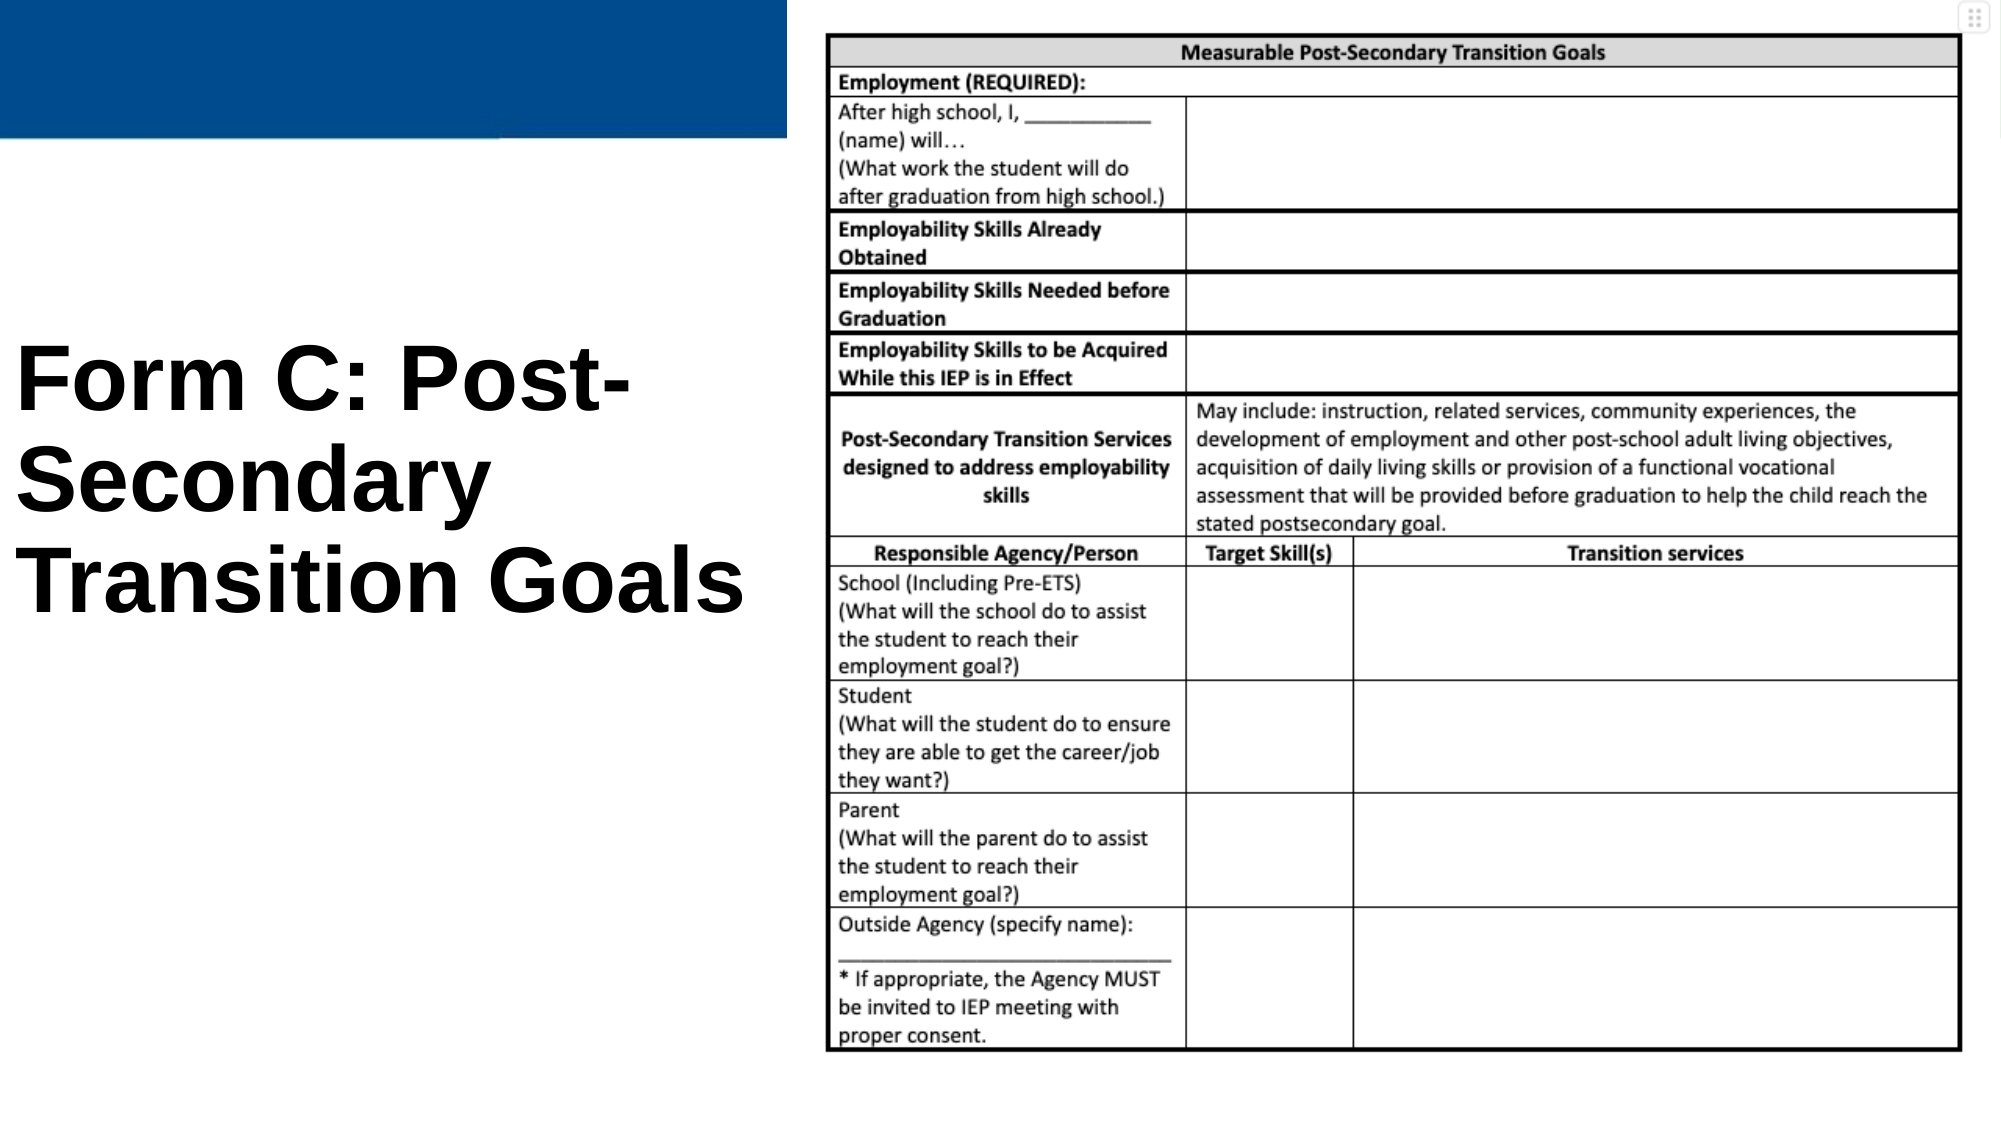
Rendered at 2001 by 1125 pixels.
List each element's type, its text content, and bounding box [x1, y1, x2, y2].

title Form C: Post-Secondary Transition Goals [0, 320, 782, 642]
picture [0, 0, 2001, 1125]
